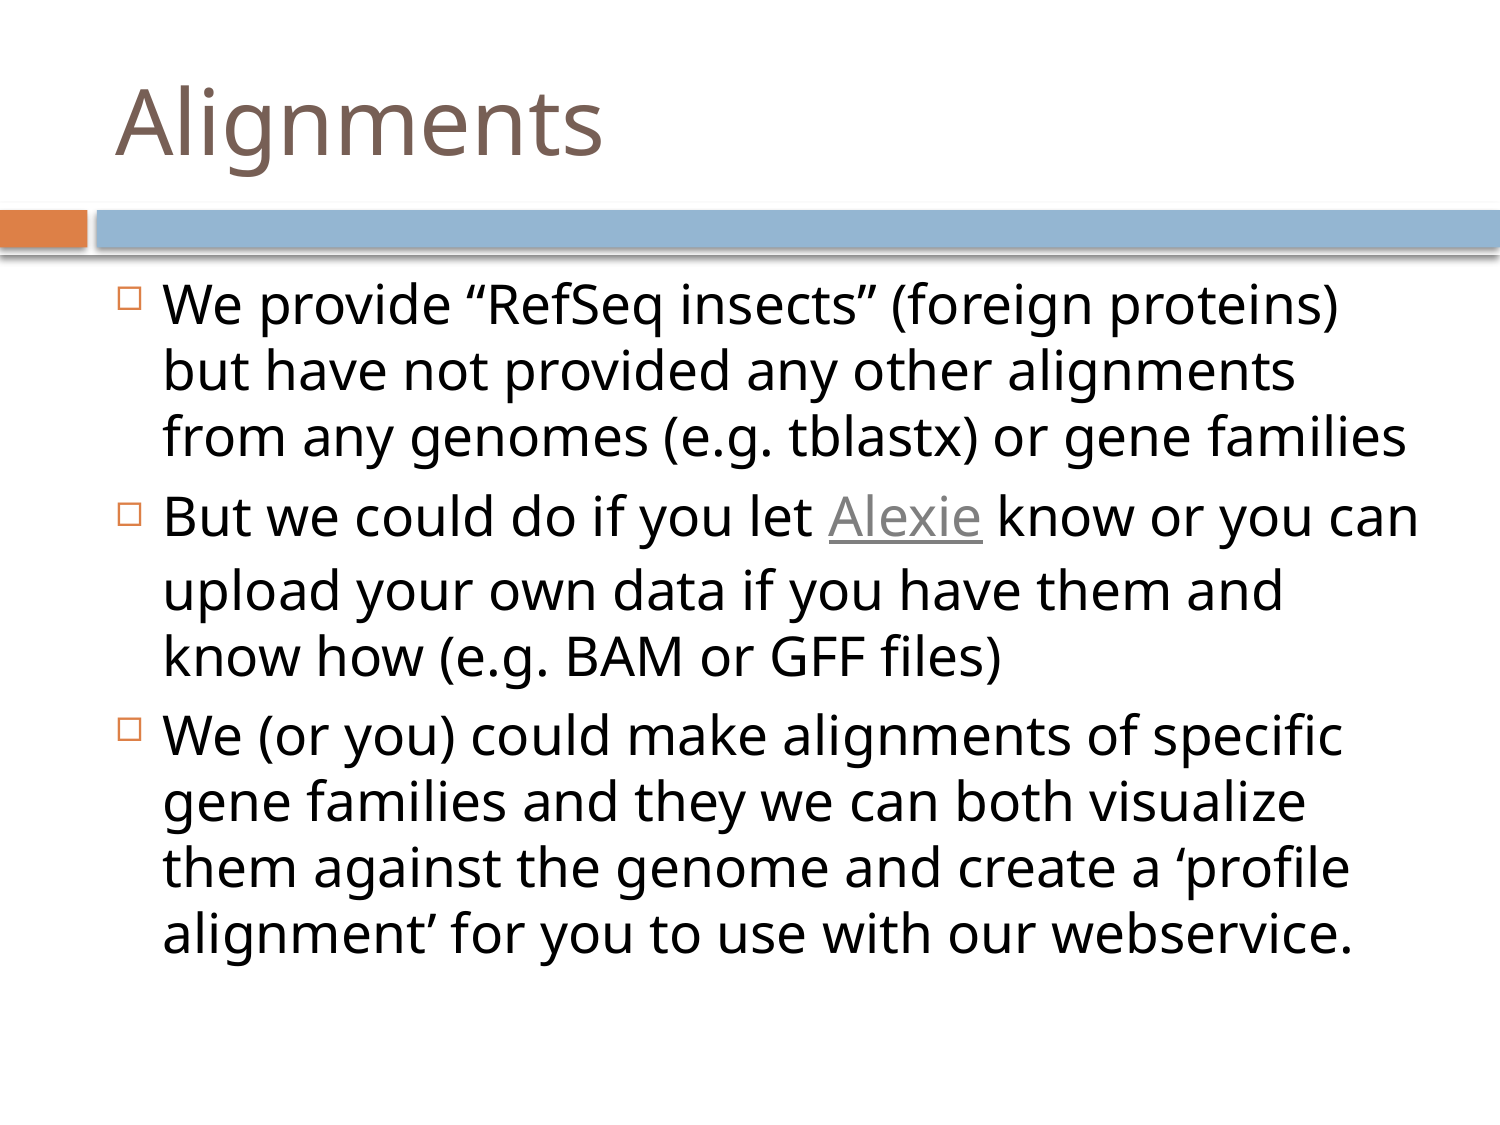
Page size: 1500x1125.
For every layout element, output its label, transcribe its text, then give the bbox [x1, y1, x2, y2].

title Alignments [100, 37, 1438, 200]
list We provide “RefSeq insects” (foreign proteins) but have not provided any other alignments from any genomes (e.g. tblastx) or gene families But we could do if you let Alexie know or you can upload your own data if you have them and know how (e.g. BAM or GFF files) We (or you) could make alignments of specific gene families and they we can both visualize them against the genome and create a ‘profile alignment’ for you to use with our webservice. [100, 262, 1438, 1000]
